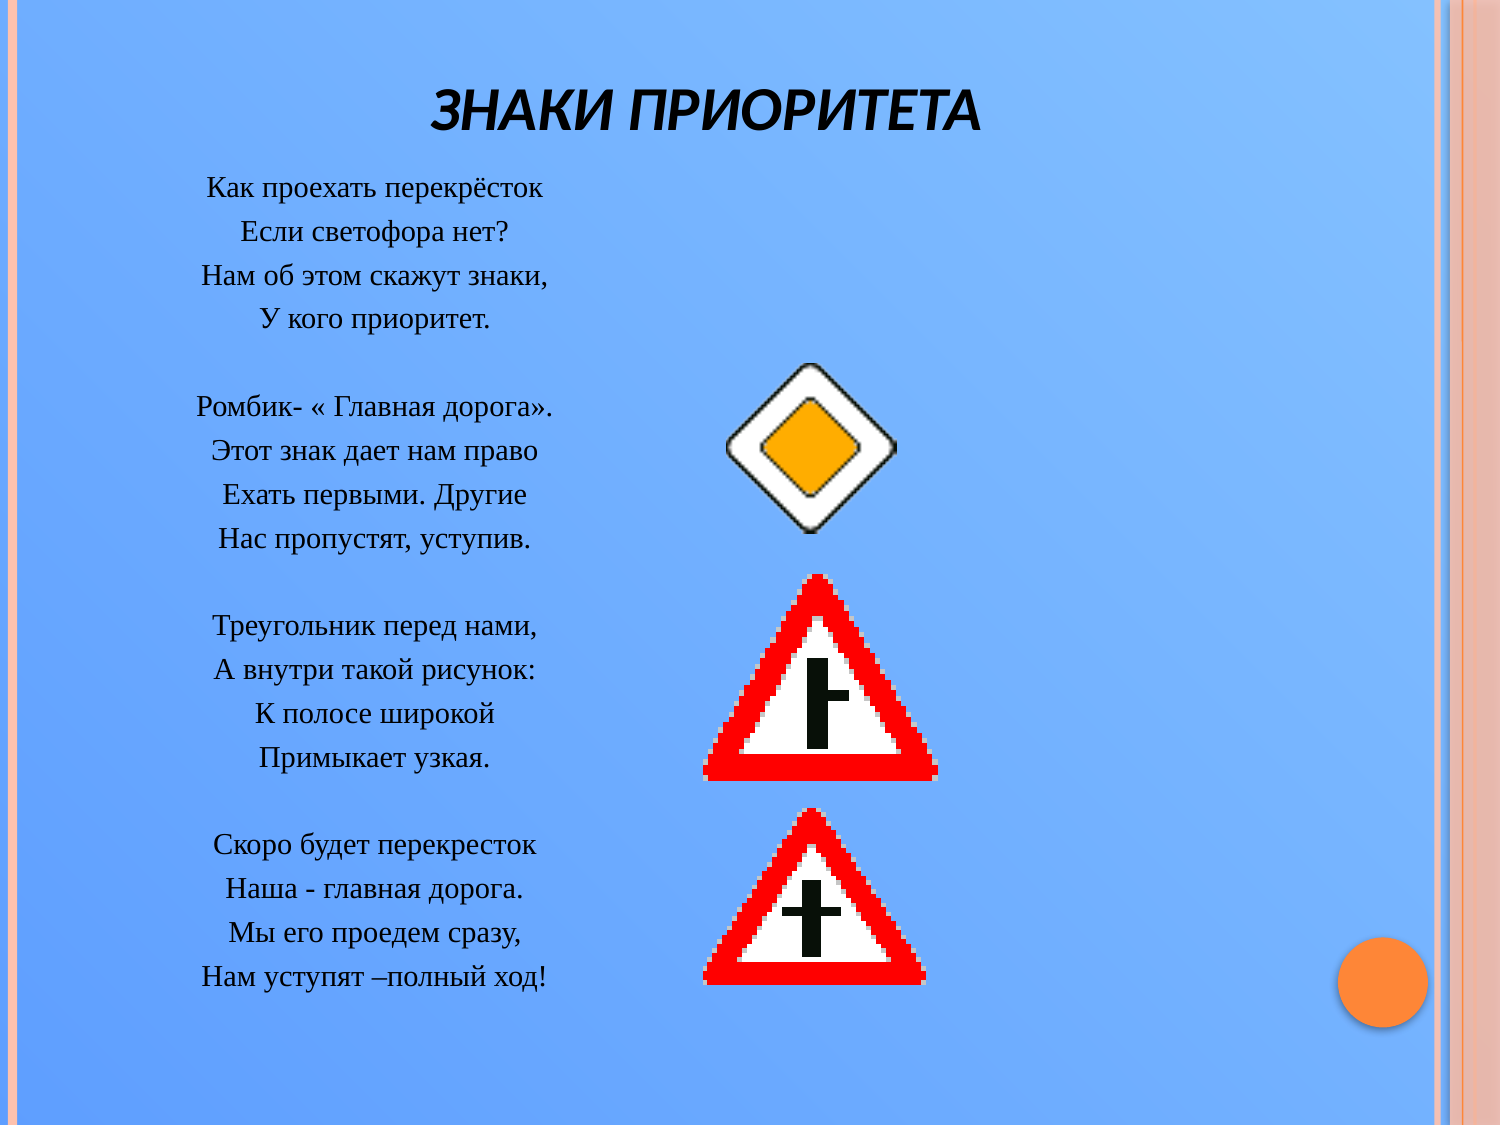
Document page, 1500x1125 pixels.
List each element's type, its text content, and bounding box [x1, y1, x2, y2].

title Знаки приоритета [93, 46, 1319, 151]
list Как проехать перекрёсток Если светофора нет? Нам об этом скажут знаки, У кого приоритет. Ромбик- « Главная дорога». Этот знак дает нам право Ехать первыми. Другие Нас пропустят, уступив. Треугольник перед нами, А внутри такой рисунок: К полосе широкой Примыкает узкая. Скоро будет перекресток Наша - главная дорога. Мы его проедем сразу, Нам уступят –полный ход! [75, 152, 675, 1013]
picture [702, 573, 938, 781]
picture [725, 362, 898, 535]
picture [702, 808, 927, 985]
